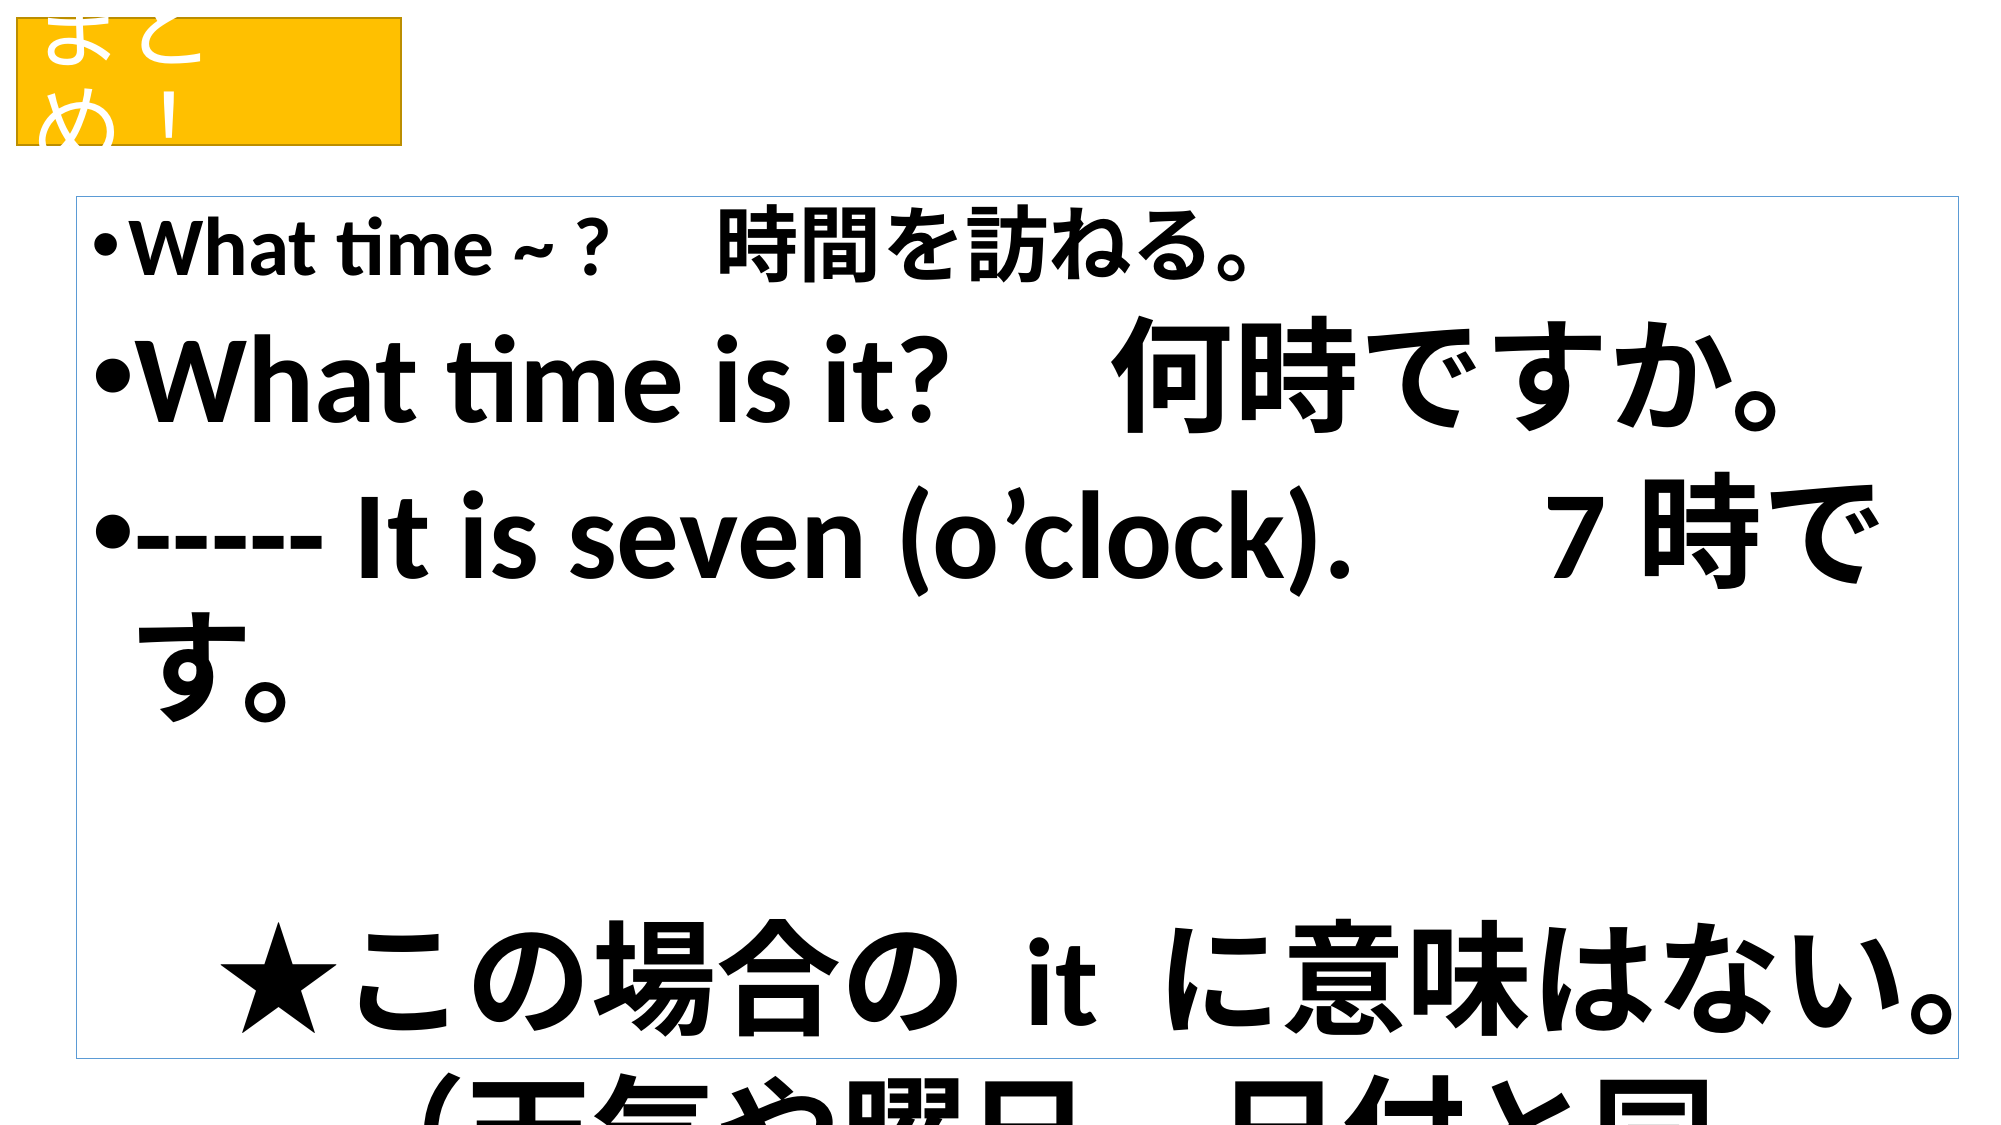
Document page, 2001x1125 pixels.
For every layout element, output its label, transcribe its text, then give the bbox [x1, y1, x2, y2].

title まとめ！ [16, 17, 402, 146]
list What time ~ ? 時間を訪ねる。 What time is it? 何時ですか。 ----- It is seven (o’clock). 7時です。 ★この場合の it に意味はない。 （天気や曜日、日付と同じ） [76, 196, 1959, 1059]
